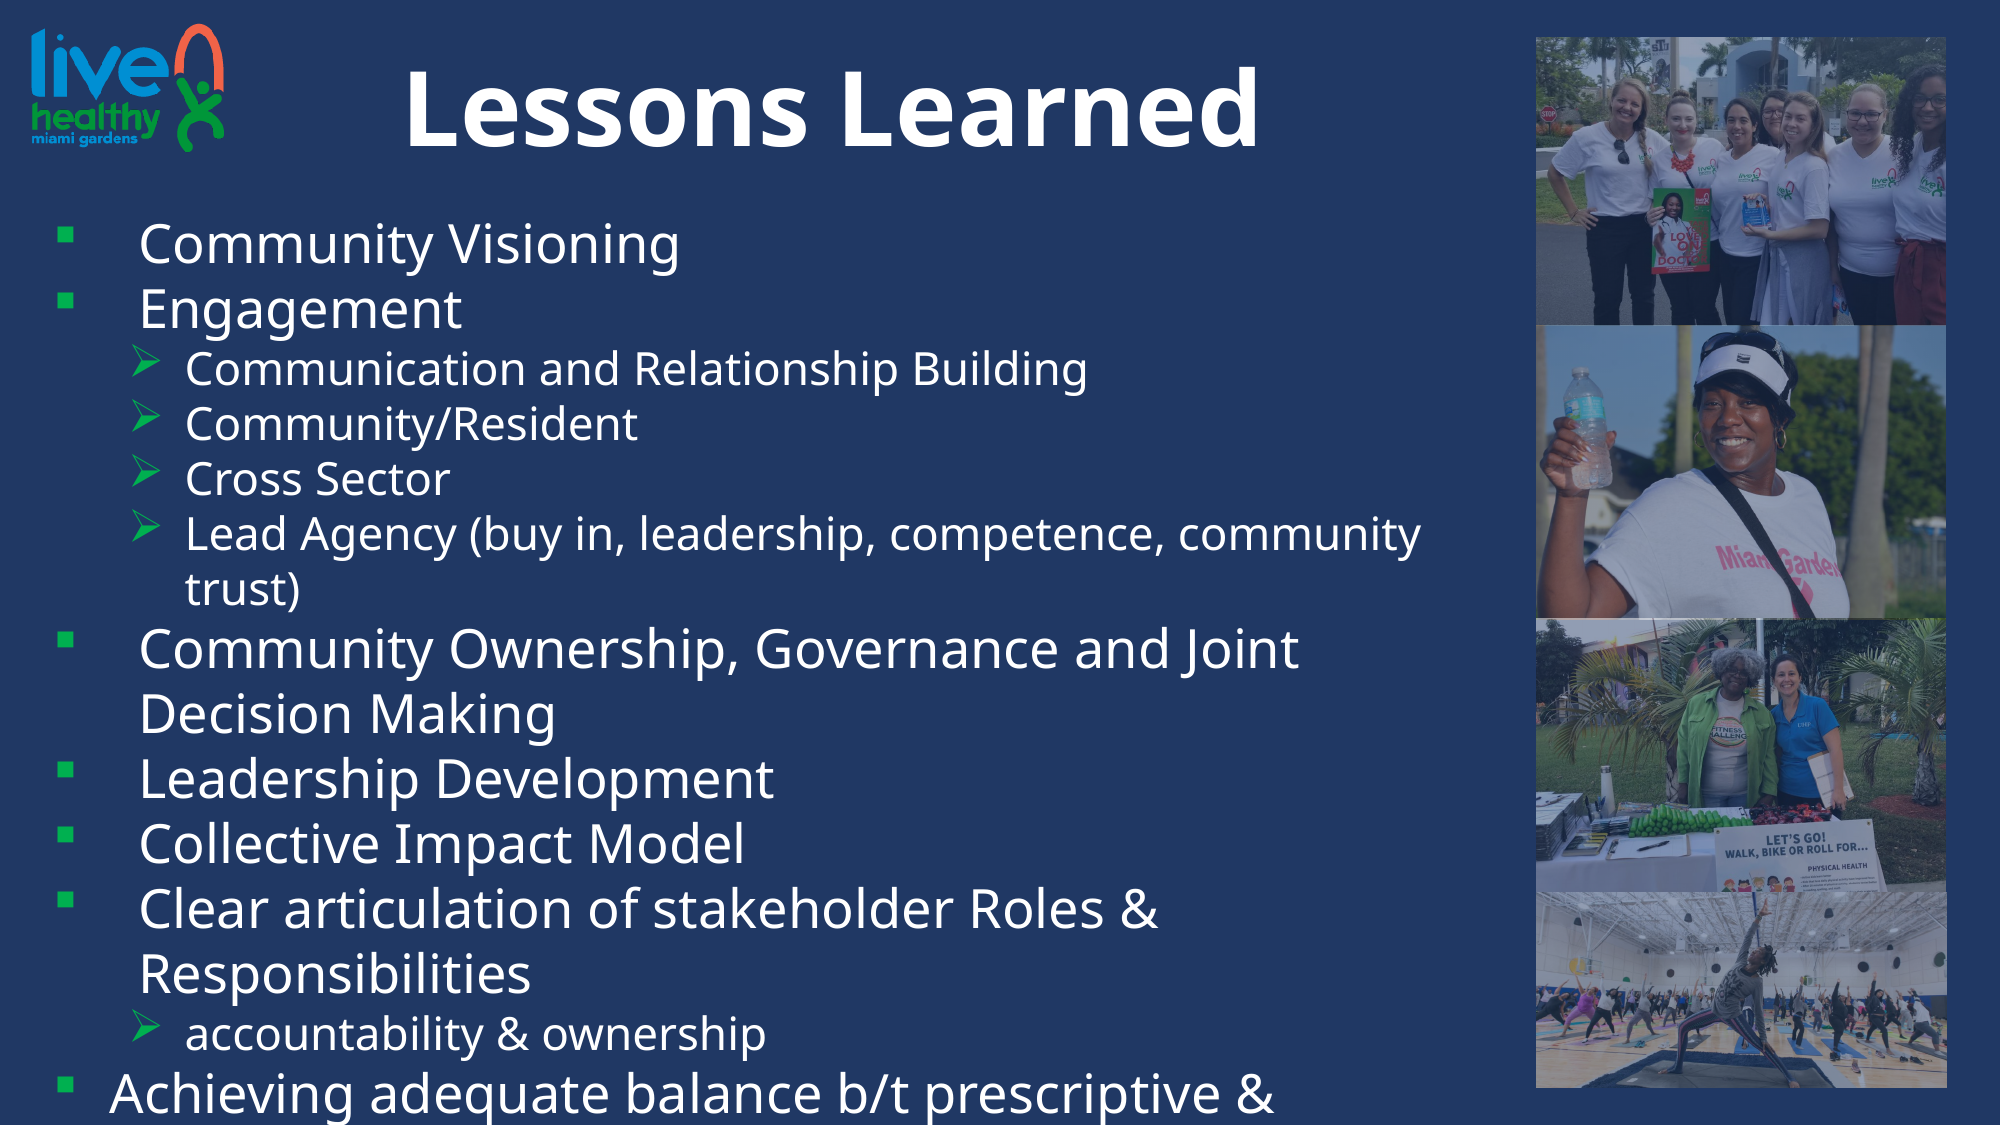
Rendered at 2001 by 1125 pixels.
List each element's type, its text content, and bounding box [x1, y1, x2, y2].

text_box Community Visioning Engagement Communication and Relationship Building Community/Resident Cross Sector Lead Agency (buy in, leadership, competence, community trust) Community Ownership, Governance and Joint Decision Making Leadership Development Collective Impact Model Clear articulation of stakeholder Roles & Responsibilities accountability & ownership Achieving adequate balance b/t prescriptive & flexibility [38, 202, 1511, 1125]
title Lessons Learned [71, 37, 1536, 187]
picture [1536, 37, 1947, 1088]
picture [19, 22, 236, 153]
